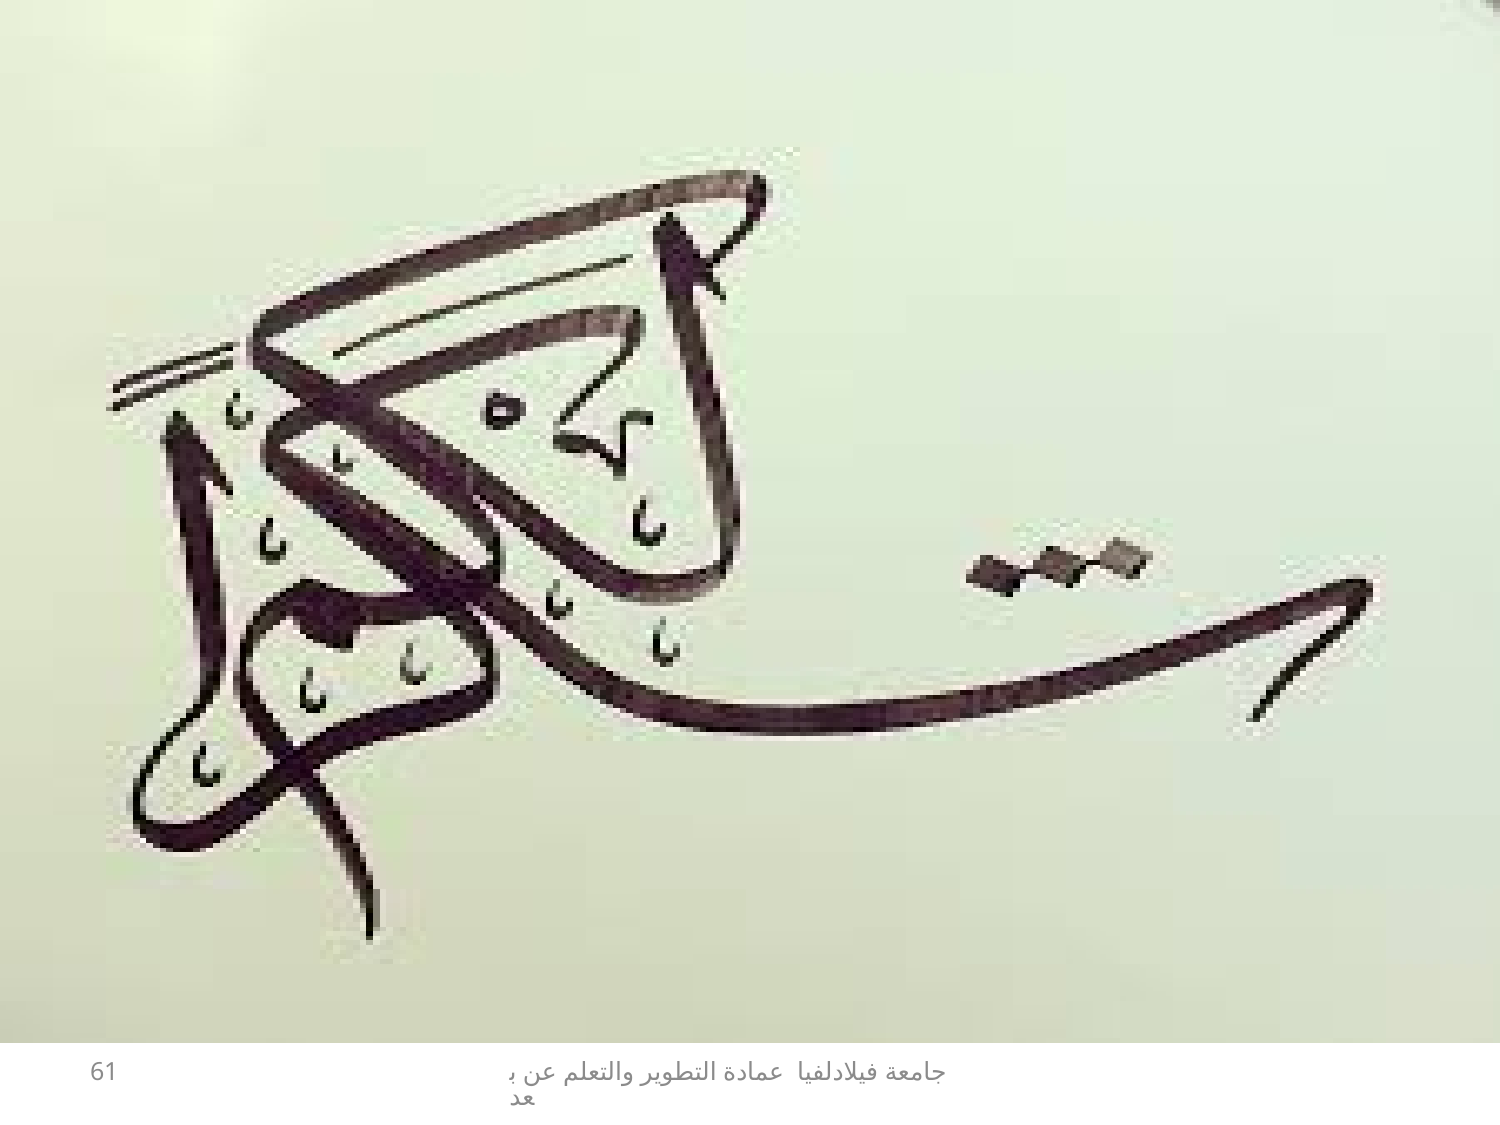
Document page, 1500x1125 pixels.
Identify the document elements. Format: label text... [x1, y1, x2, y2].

slide_number 61 [75, 1051, 425, 1103]
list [0, 0, 1500, 1044]
footer جامعة فيلادلفيا عمادة التطوير والتعلم عن بعد [512, 1051, 988, 1103]
